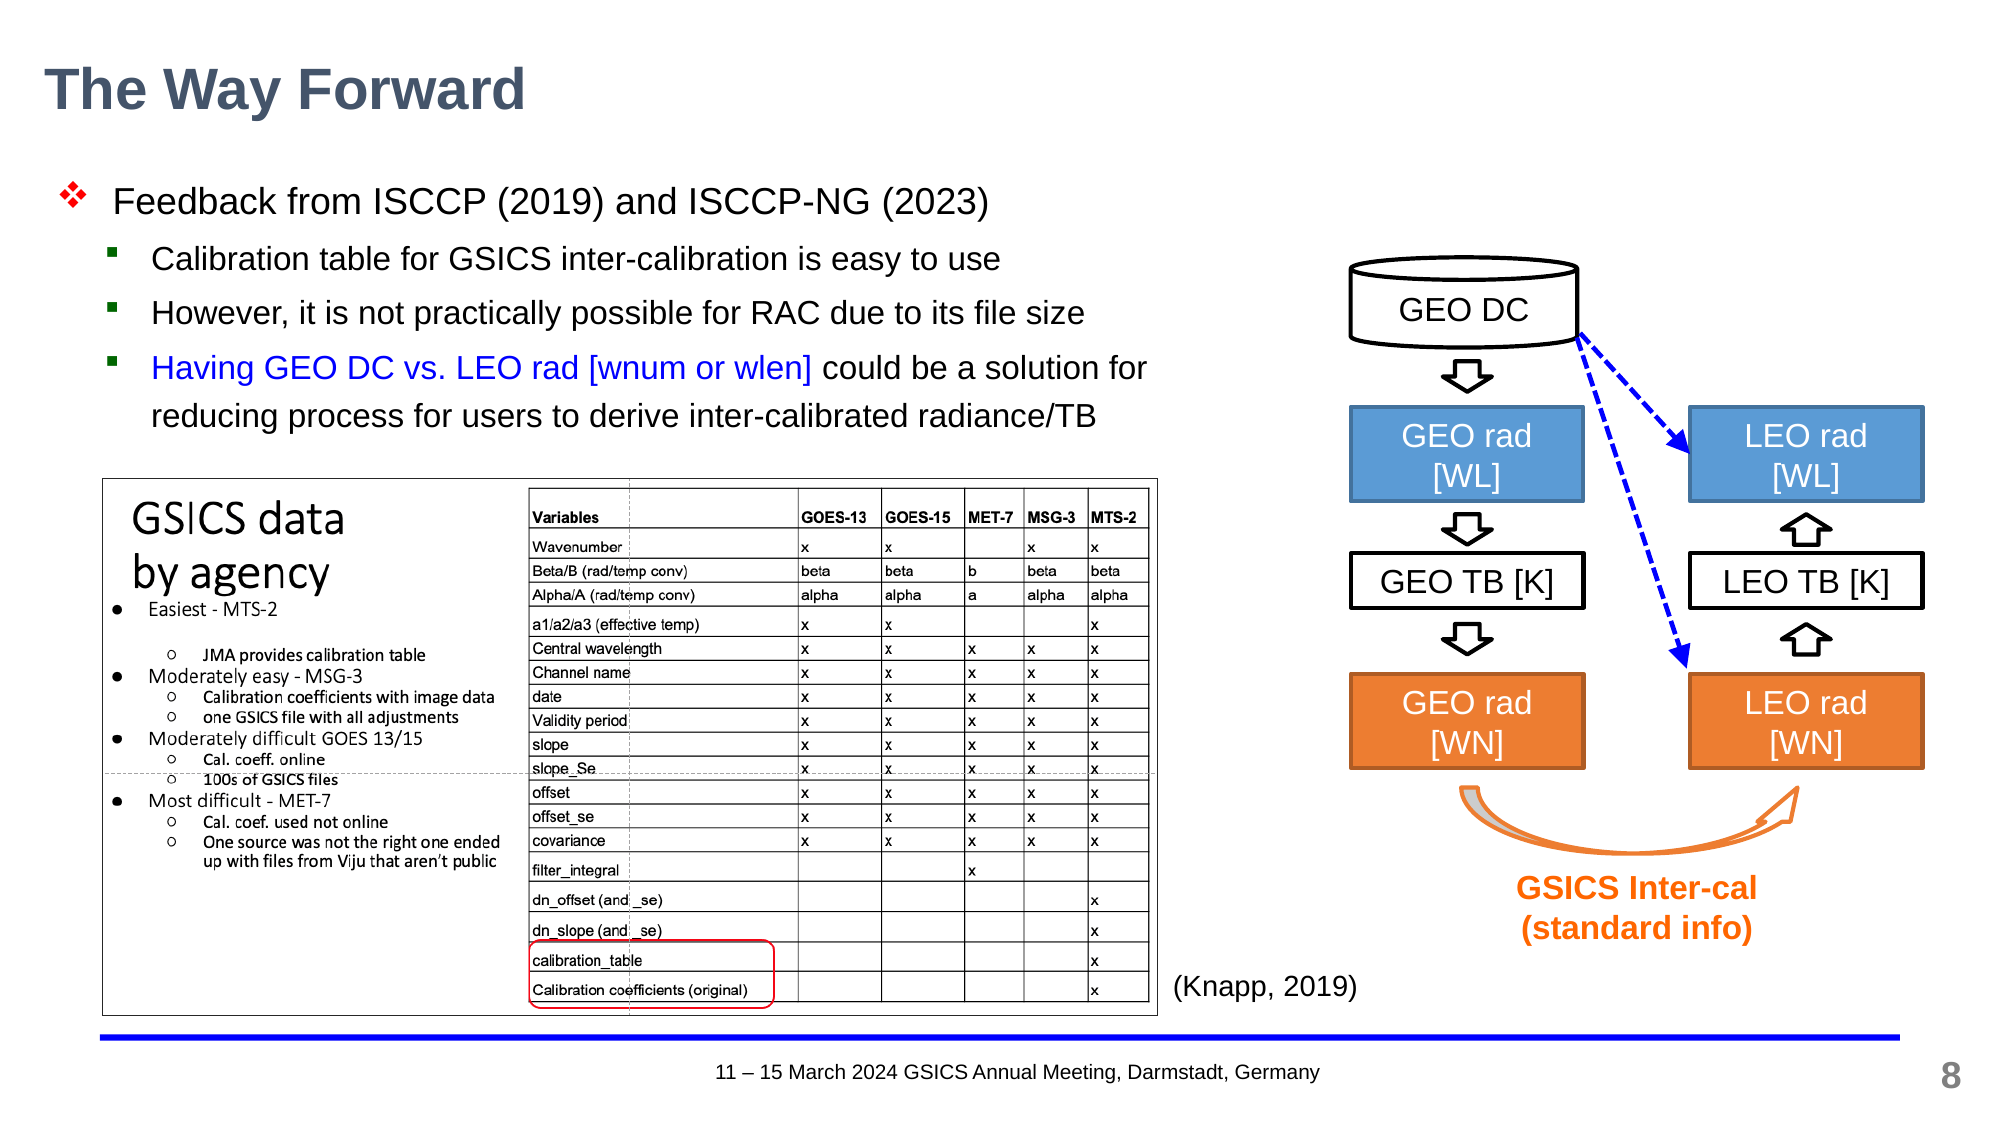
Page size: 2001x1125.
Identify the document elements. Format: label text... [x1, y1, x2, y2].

text_box GEO rad [WN] [1349, 672, 1586, 770]
text_box LEO rad [WL] [1693, 405, 1925, 503]
text_box The Way Forward [29, 43, 1000, 155]
text_box GSICS Inter-cal (standard info) [1492, 857, 1783, 955]
text_box LEO rad [WN] [1688, 672, 1925, 770]
text_box [1440, 359, 1494, 394]
list Feedback from ISCCP (2019) and ISCCP-NG (2023) Calibration table for GSICS inter-calibration is easy to use However, it is not practically possible for RAC due to its file size Having GEO DC vs. LEO rad [wnum or wlen] could be a solution for reducing process for users to derive inter-calibrated radiance/TB [40, 160, 1275, 1094]
text_box [1779, 622, 1833, 657]
picture [102, 477, 1158, 1016]
text_box [1440, 621, 1494, 657]
slide_number 8 [1869, 1043, 1977, 1111]
text_box GEO rad [WL] [1349, 405, 1571, 503]
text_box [1579, 332, 1691, 455]
text_box LEO TB [K] [1693, 551, 1925, 610]
text_box [1440, 512, 1494, 547]
text_box [1779, 512, 1833, 547]
text_box GEO TB [K] [1349, 551, 1571, 610]
text_box GEO DC [1348, 255, 1580, 350]
text_box [1459, 785, 1800, 856]
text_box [1576, 460, 1687, 669]
text_box (Knapp, 2019) [1163, 960, 1374, 1010]
